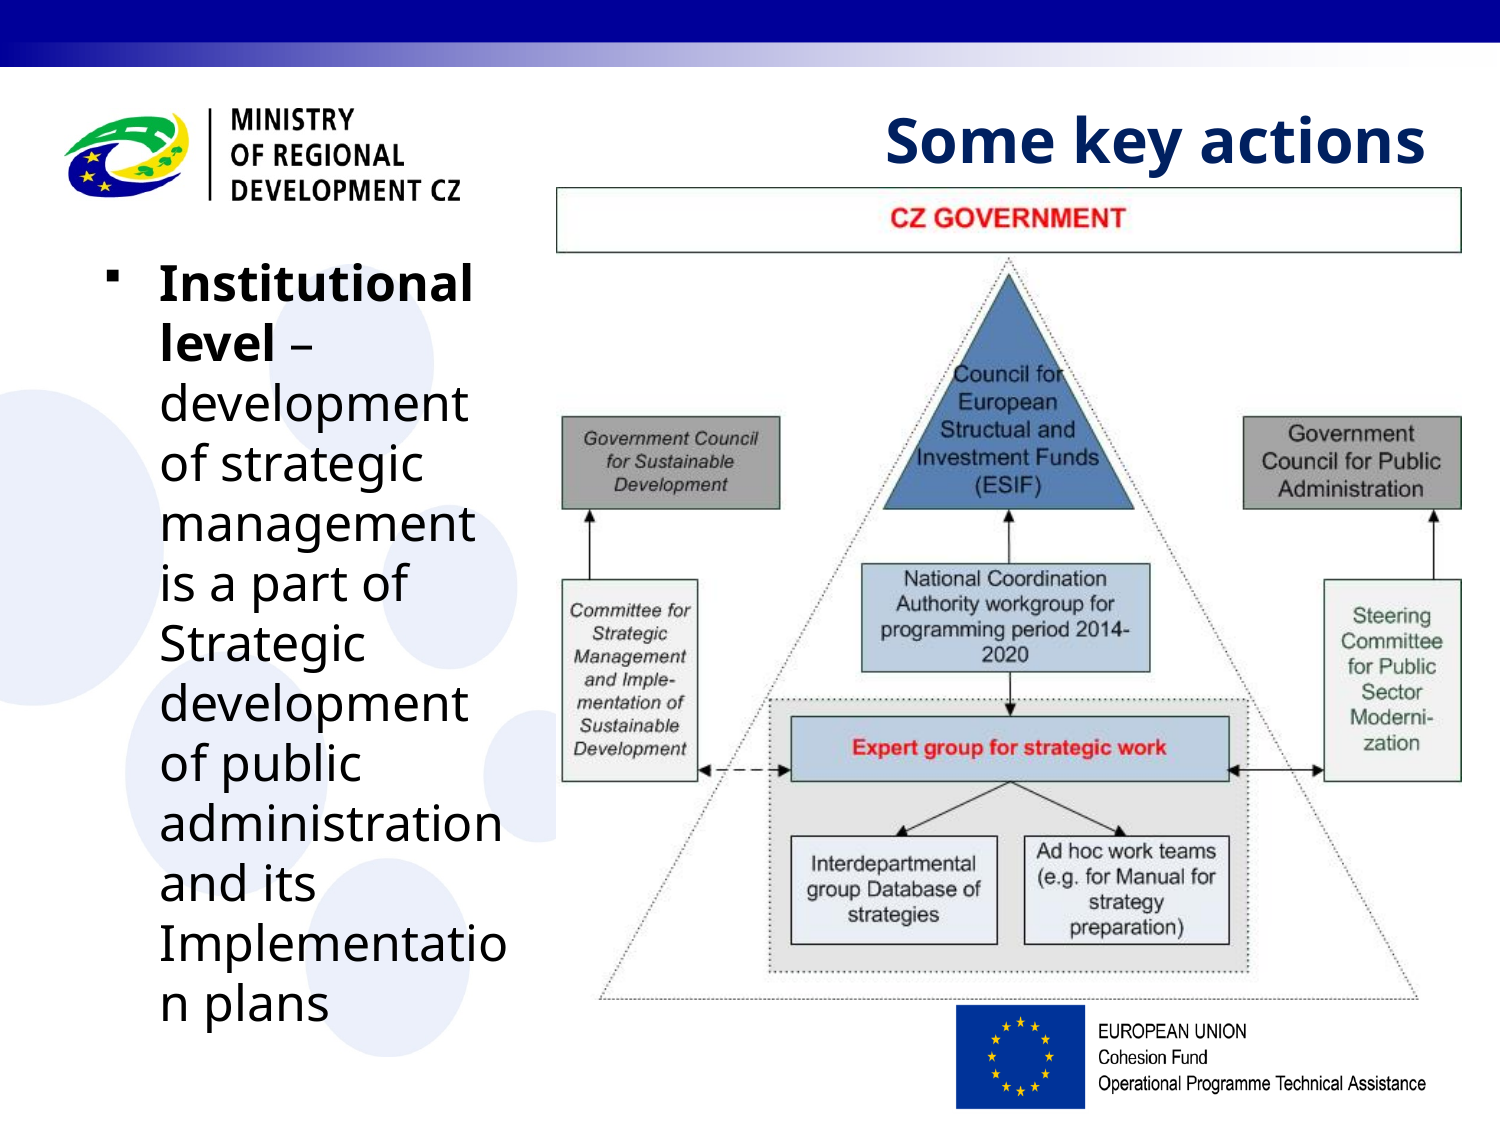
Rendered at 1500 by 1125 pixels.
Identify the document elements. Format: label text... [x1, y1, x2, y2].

list Institutional level – development of strategic management is a part of Strategic development of public administration and its Implementation plans [88, 243, 526, 1035]
text_box Some key actions [421, 93, 1442, 188]
picture [64, 108, 460, 201]
picture [0, 187, 1472, 1125]
